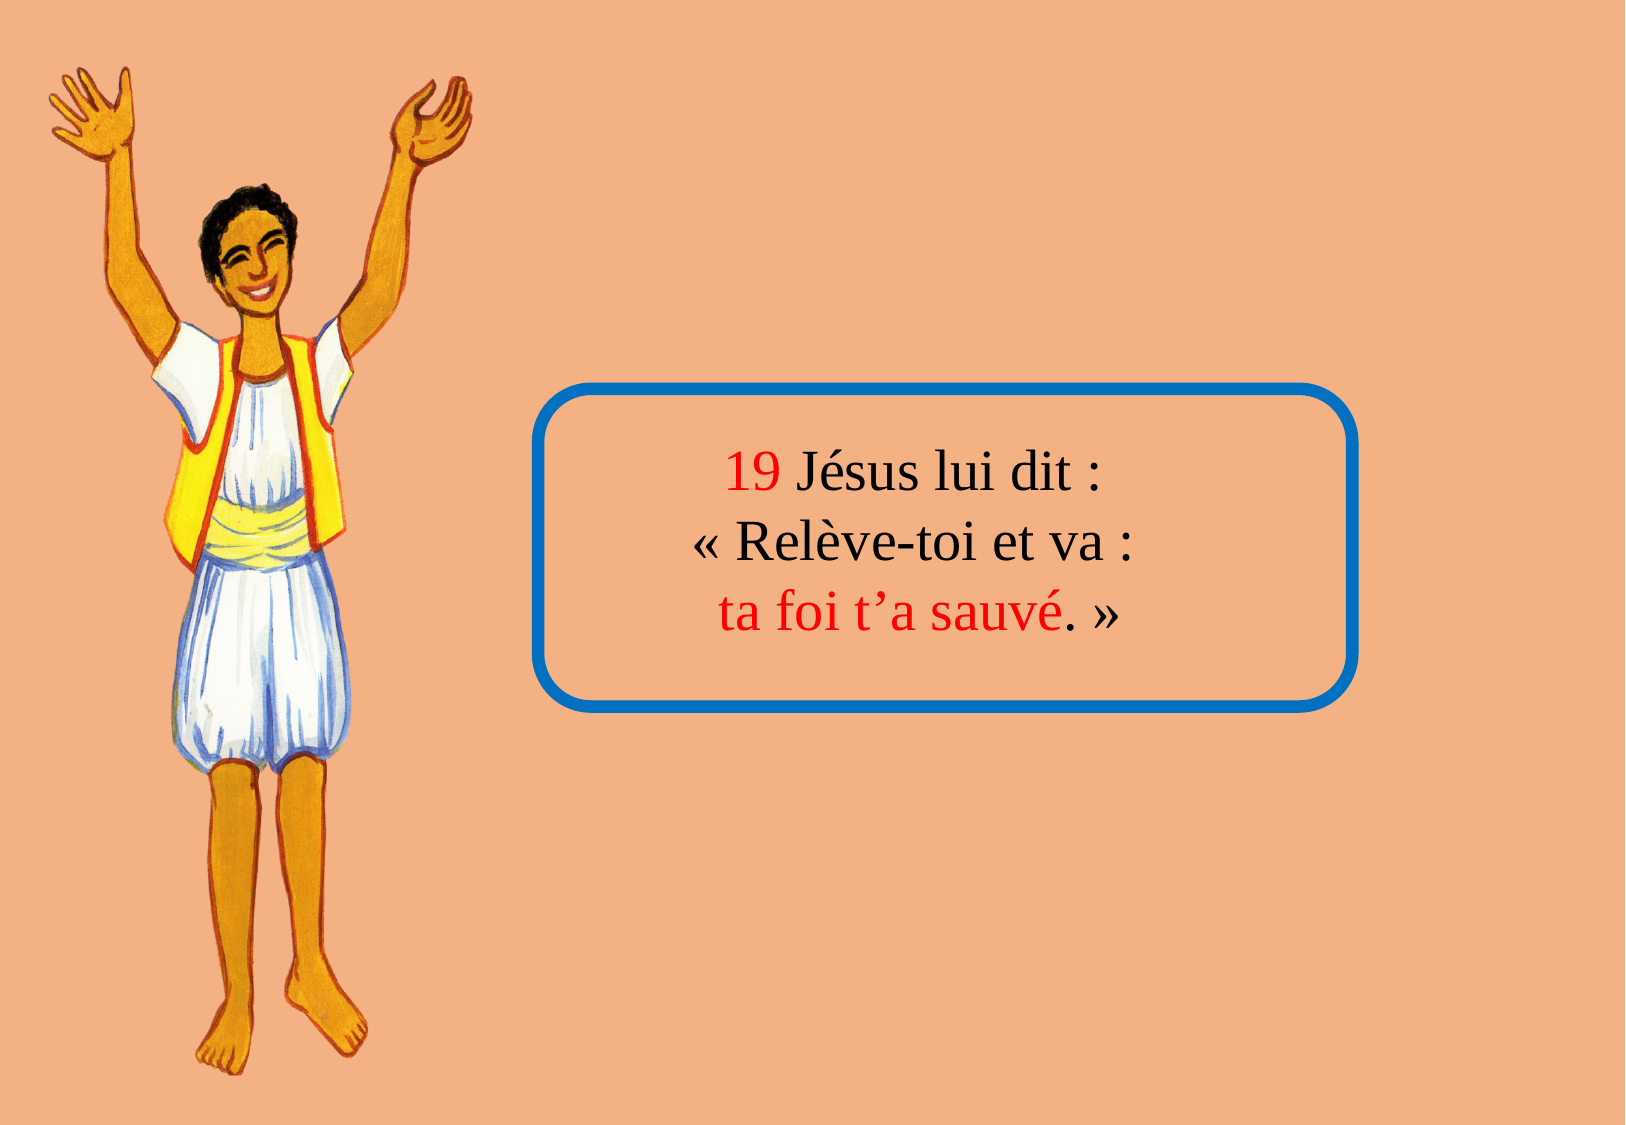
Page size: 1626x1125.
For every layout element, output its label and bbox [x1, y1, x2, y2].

text_box [538, 388, 1353, 707]
picture [39, 66, 491, 1087]
